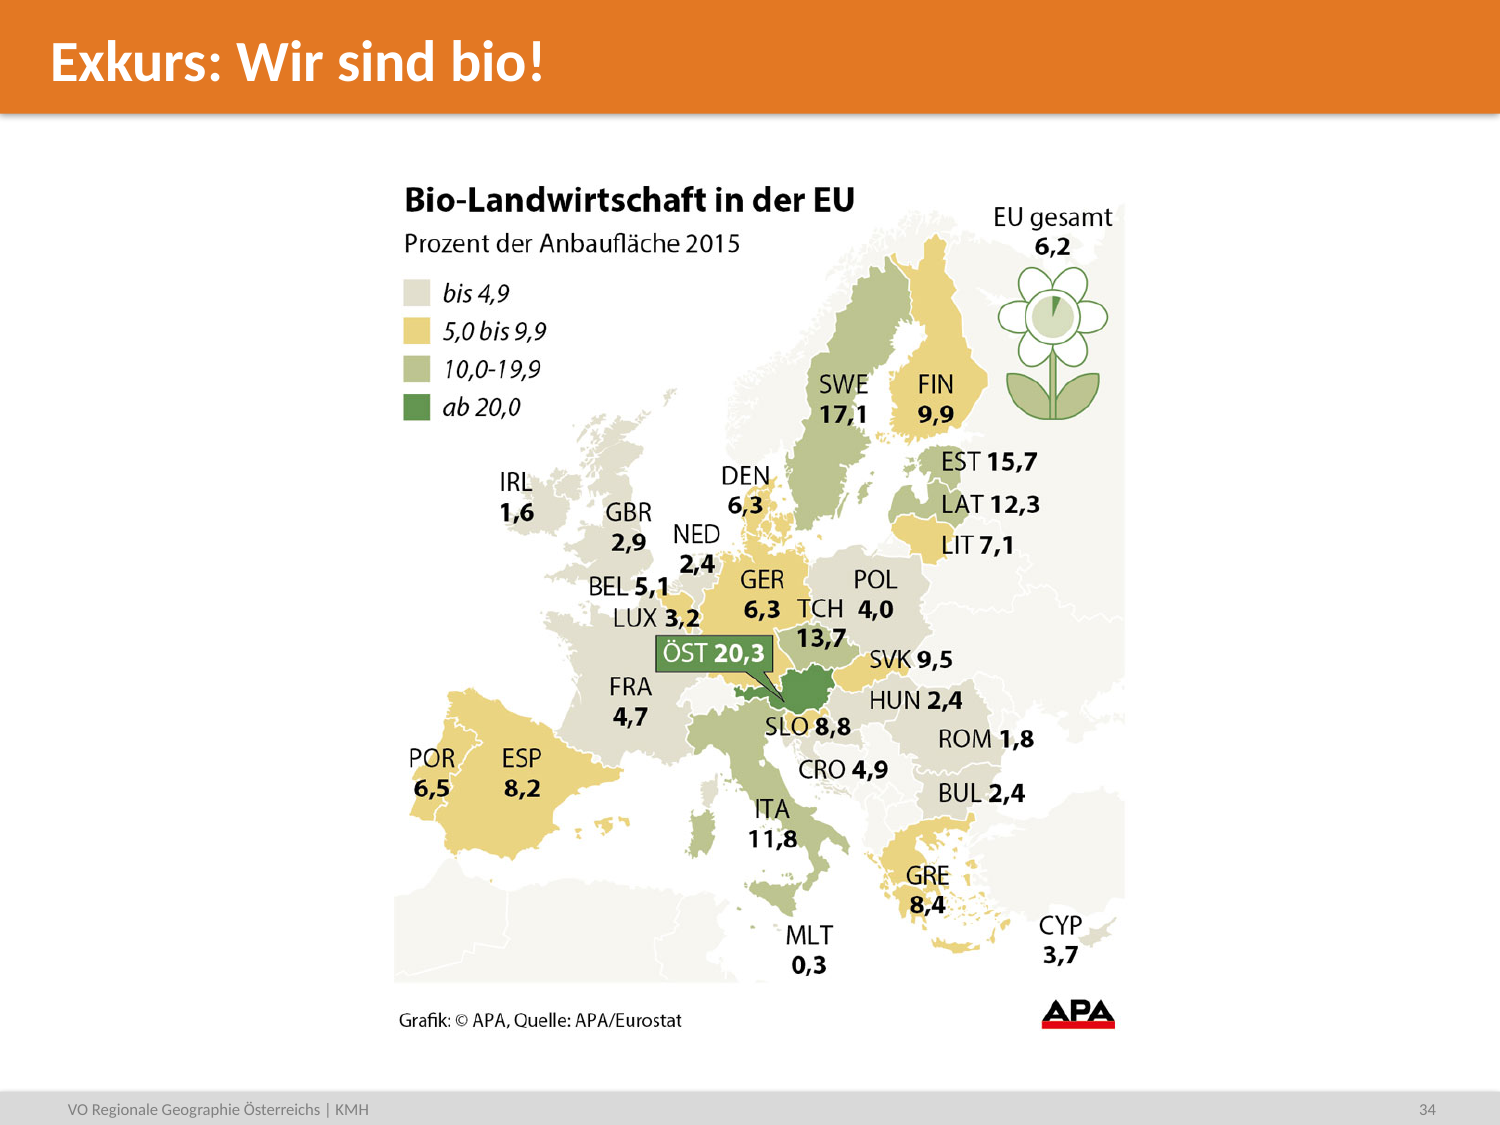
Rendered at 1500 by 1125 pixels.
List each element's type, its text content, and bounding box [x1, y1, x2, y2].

title Exkurs: Wir sind bio! [35, 15, 1451, 91]
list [385, 162, 1129, 1041]
